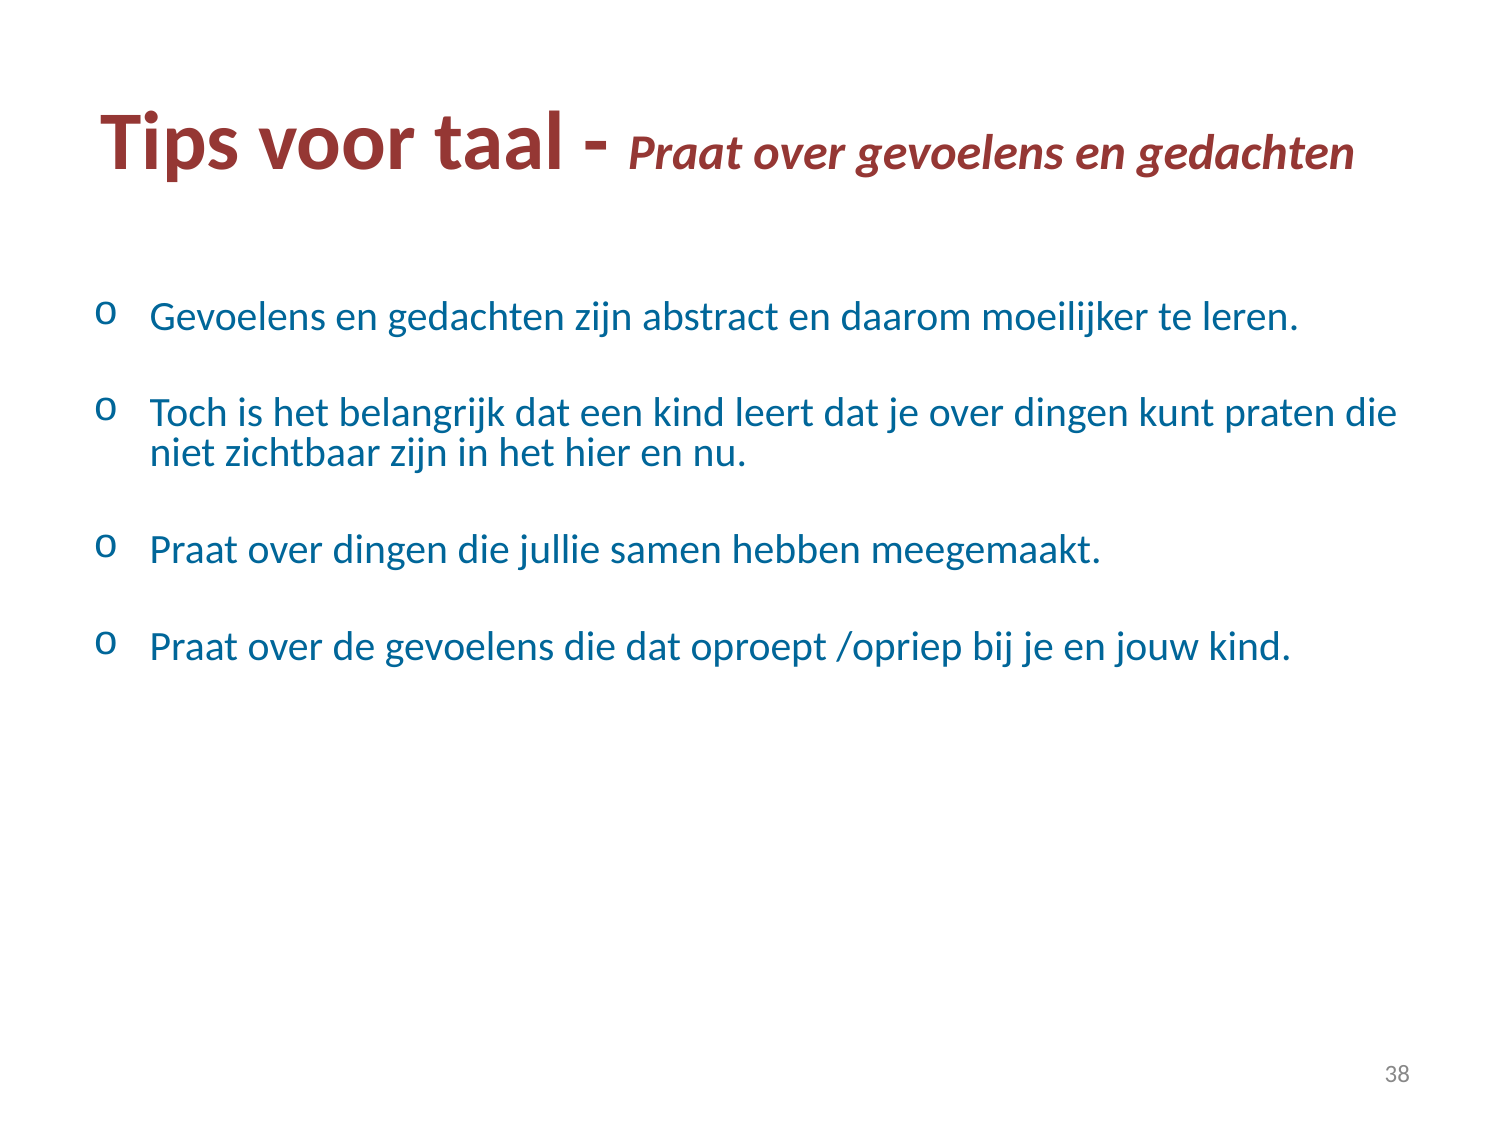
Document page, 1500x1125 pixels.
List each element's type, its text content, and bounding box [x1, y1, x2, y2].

list Gevoelens en gedachten zijn abstract en daarom moeilijker te leren. Toch is het belangrijk dat een kind leert dat je over dingen kunt praten die niet zichtbaar zijn in het hier en nu. Praat over dingen die jullie samen hebben meegemaakt. Praat over de gevoelens die dat oproept /opriep bij je en jouw kind. [78, 290, 1425, 929]
title Tips voor taal - Praat over gevoelens en gedachten [53, 42, 1404, 231]
slide_number ‹#› [1074, 1042, 1425, 1103]
